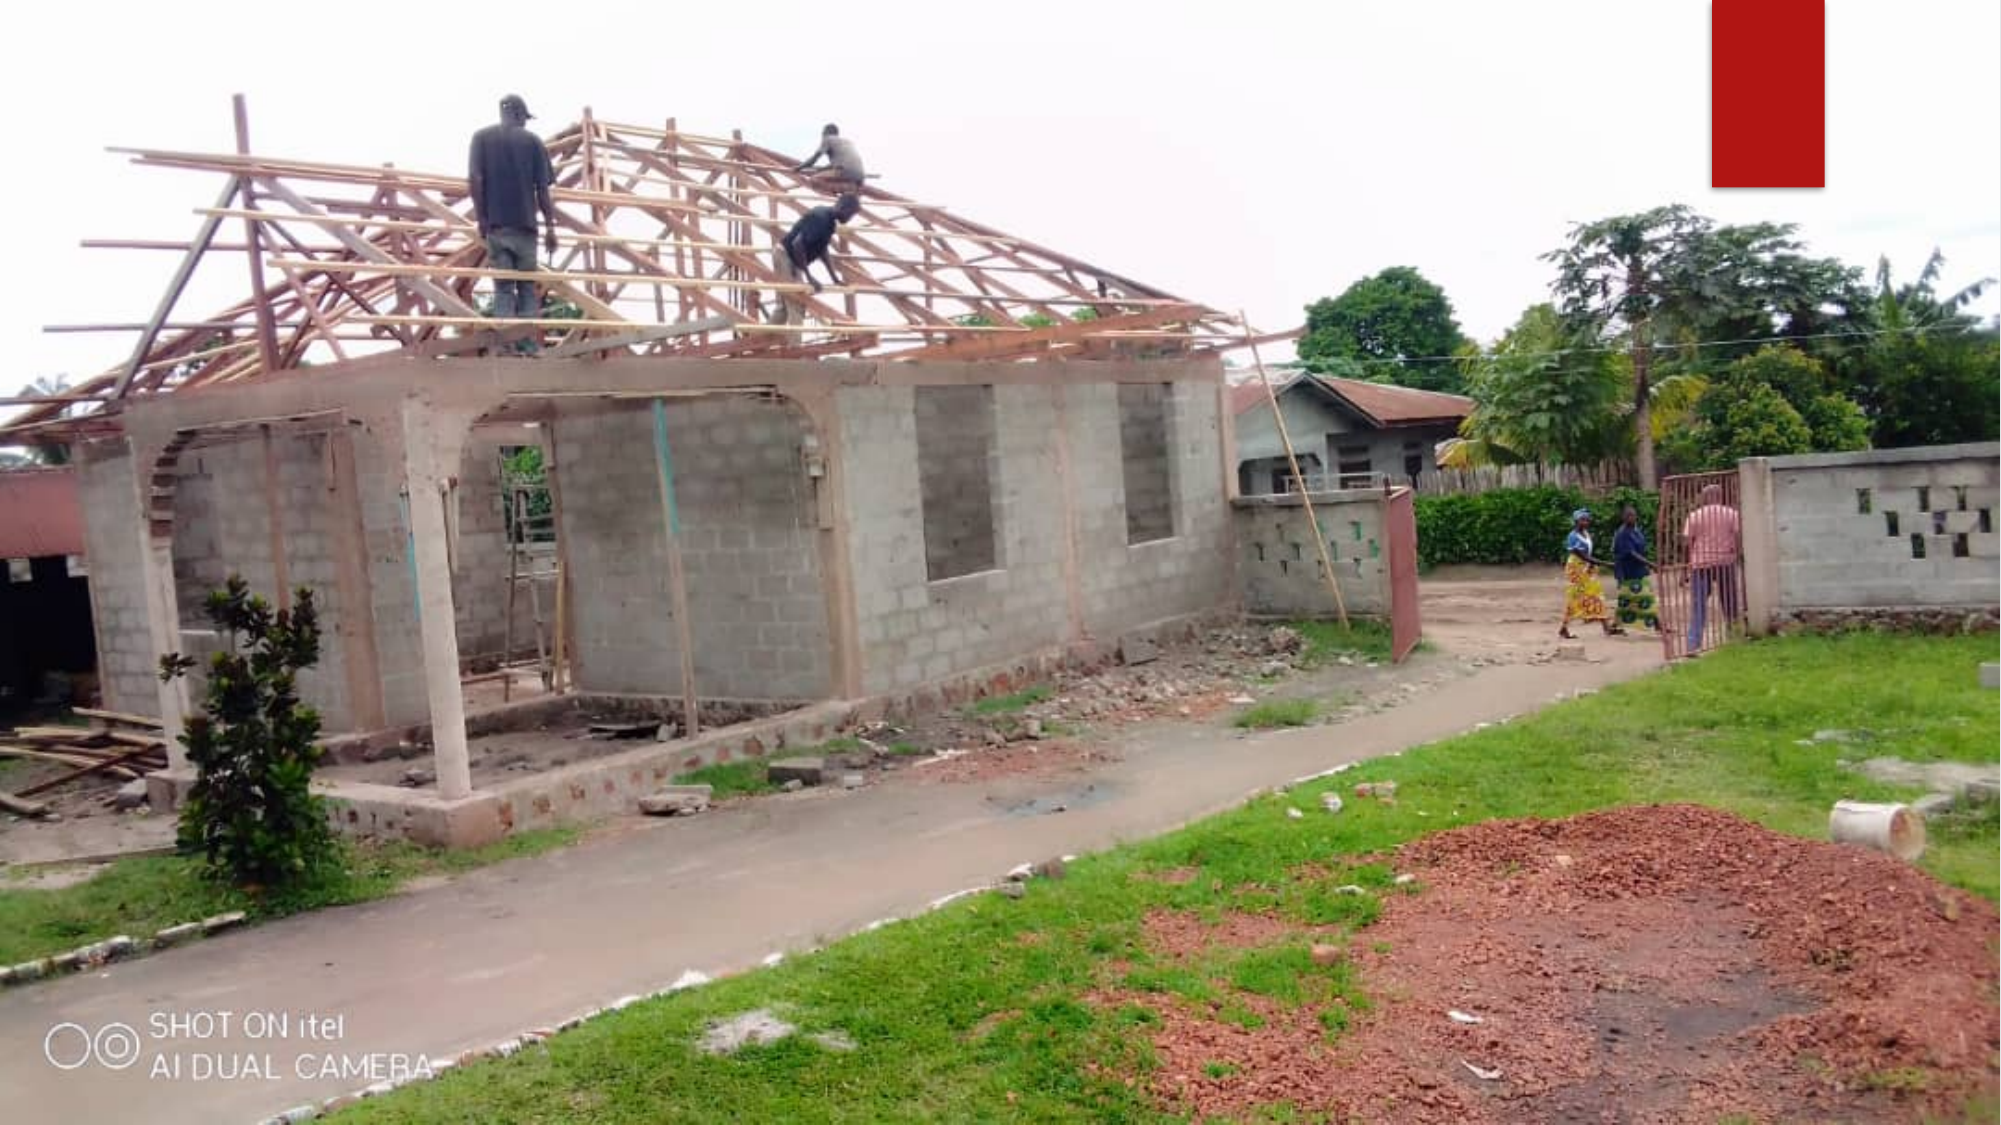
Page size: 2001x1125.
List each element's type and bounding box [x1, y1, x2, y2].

list [0, 0, 2000, 1125]
